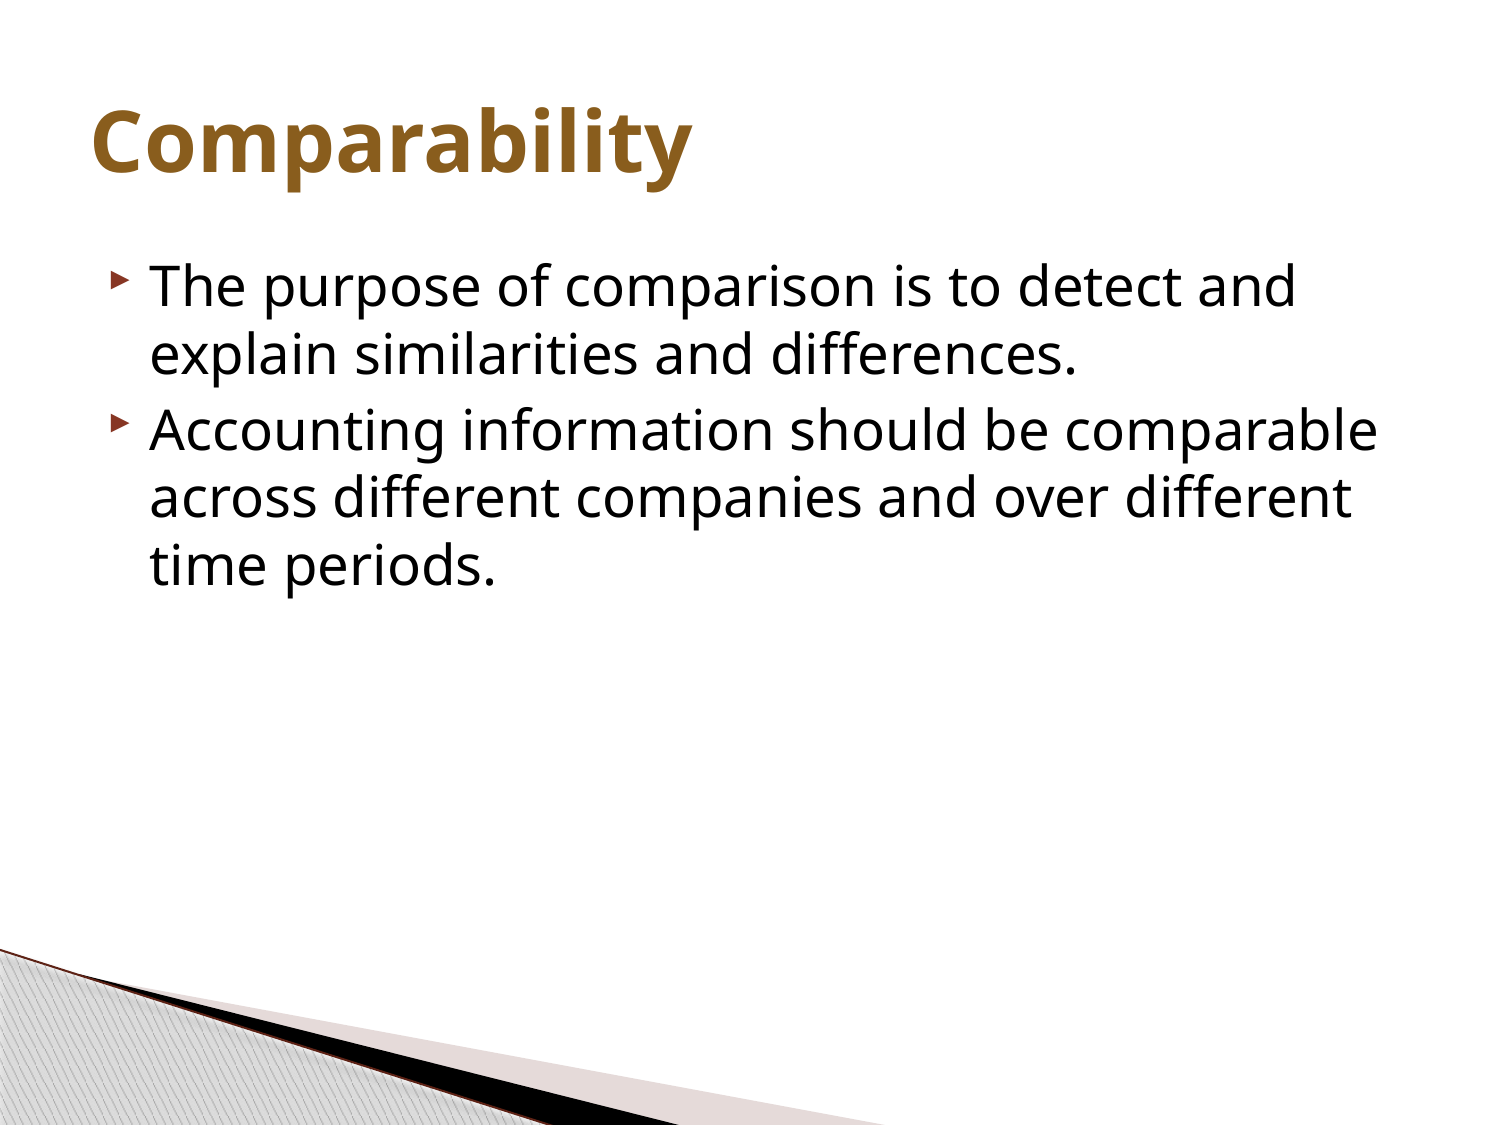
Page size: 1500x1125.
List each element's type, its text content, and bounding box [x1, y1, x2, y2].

list The purpose of comparison is to detect and explain similarities and differences. Accounting information should be comparable across different companies and over different time periods. [75, 243, 1425, 986]
title Comparability [75, 45, 1425, 233]
